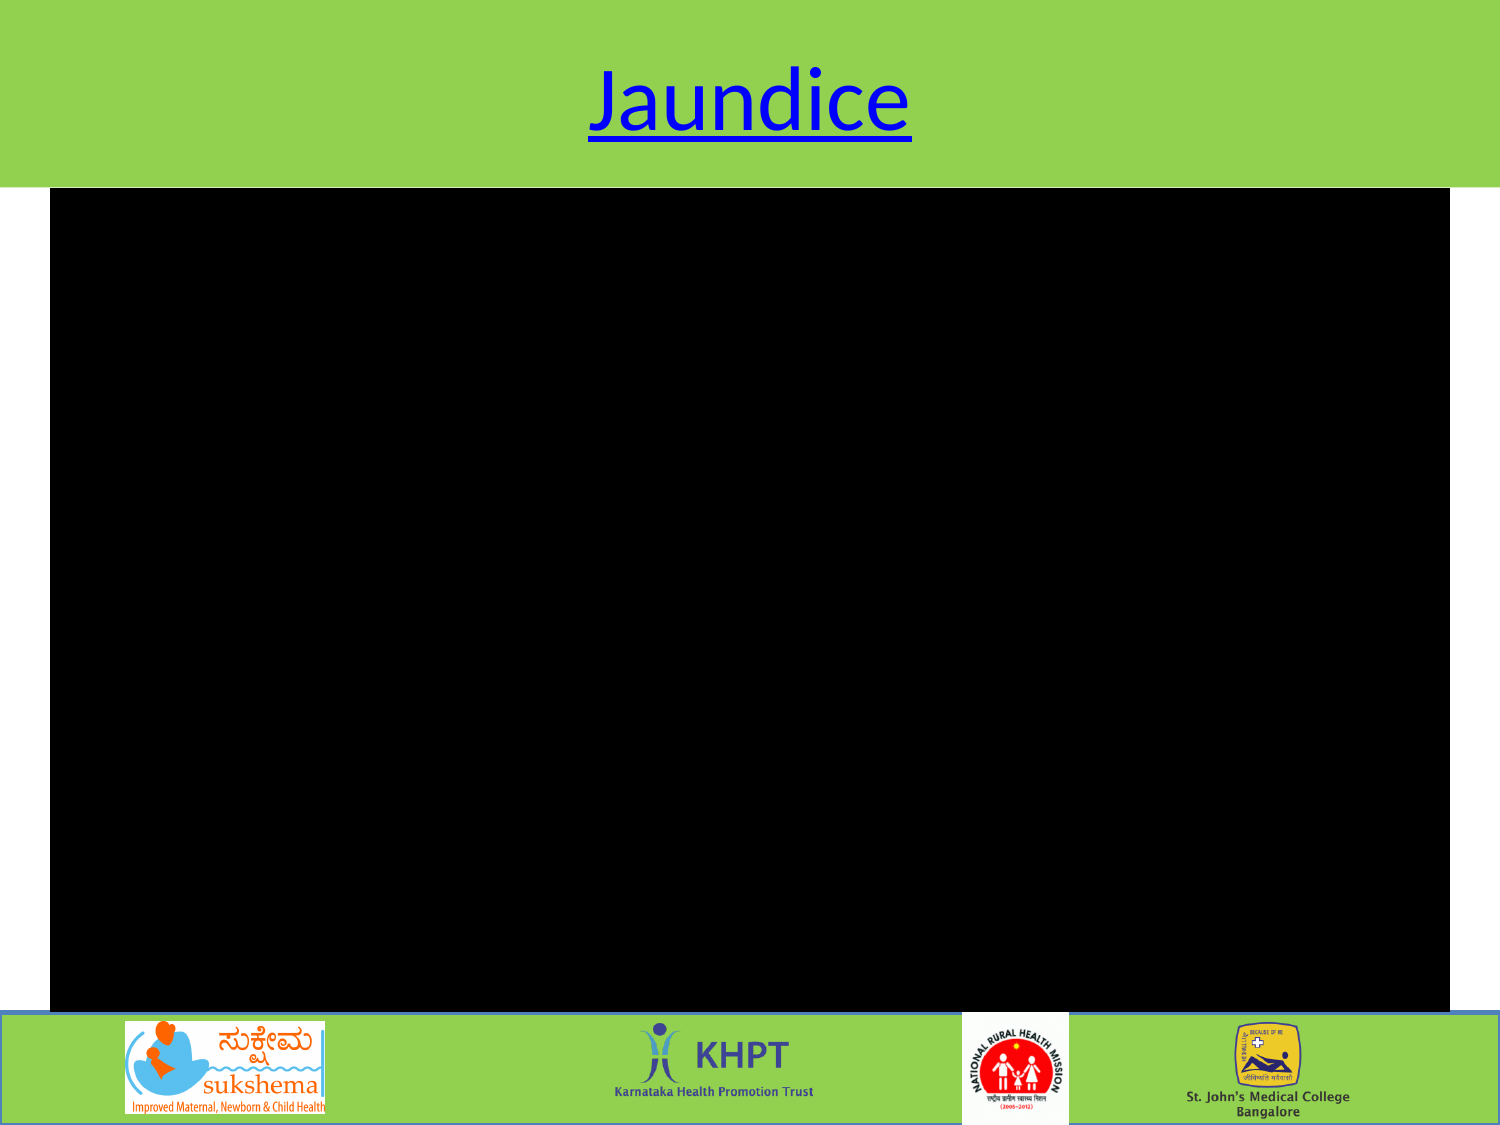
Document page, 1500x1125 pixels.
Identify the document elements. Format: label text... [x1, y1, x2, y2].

title Jaundice [0, 0, 1500, 188]
picture [125, 1021, 325, 1114]
picture [1175, 1015, 1360, 1125]
picture [602, 1013, 825, 1105]
picture [962, 1013, 1069, 1125]
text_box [49, 187, 1451, 1013]
